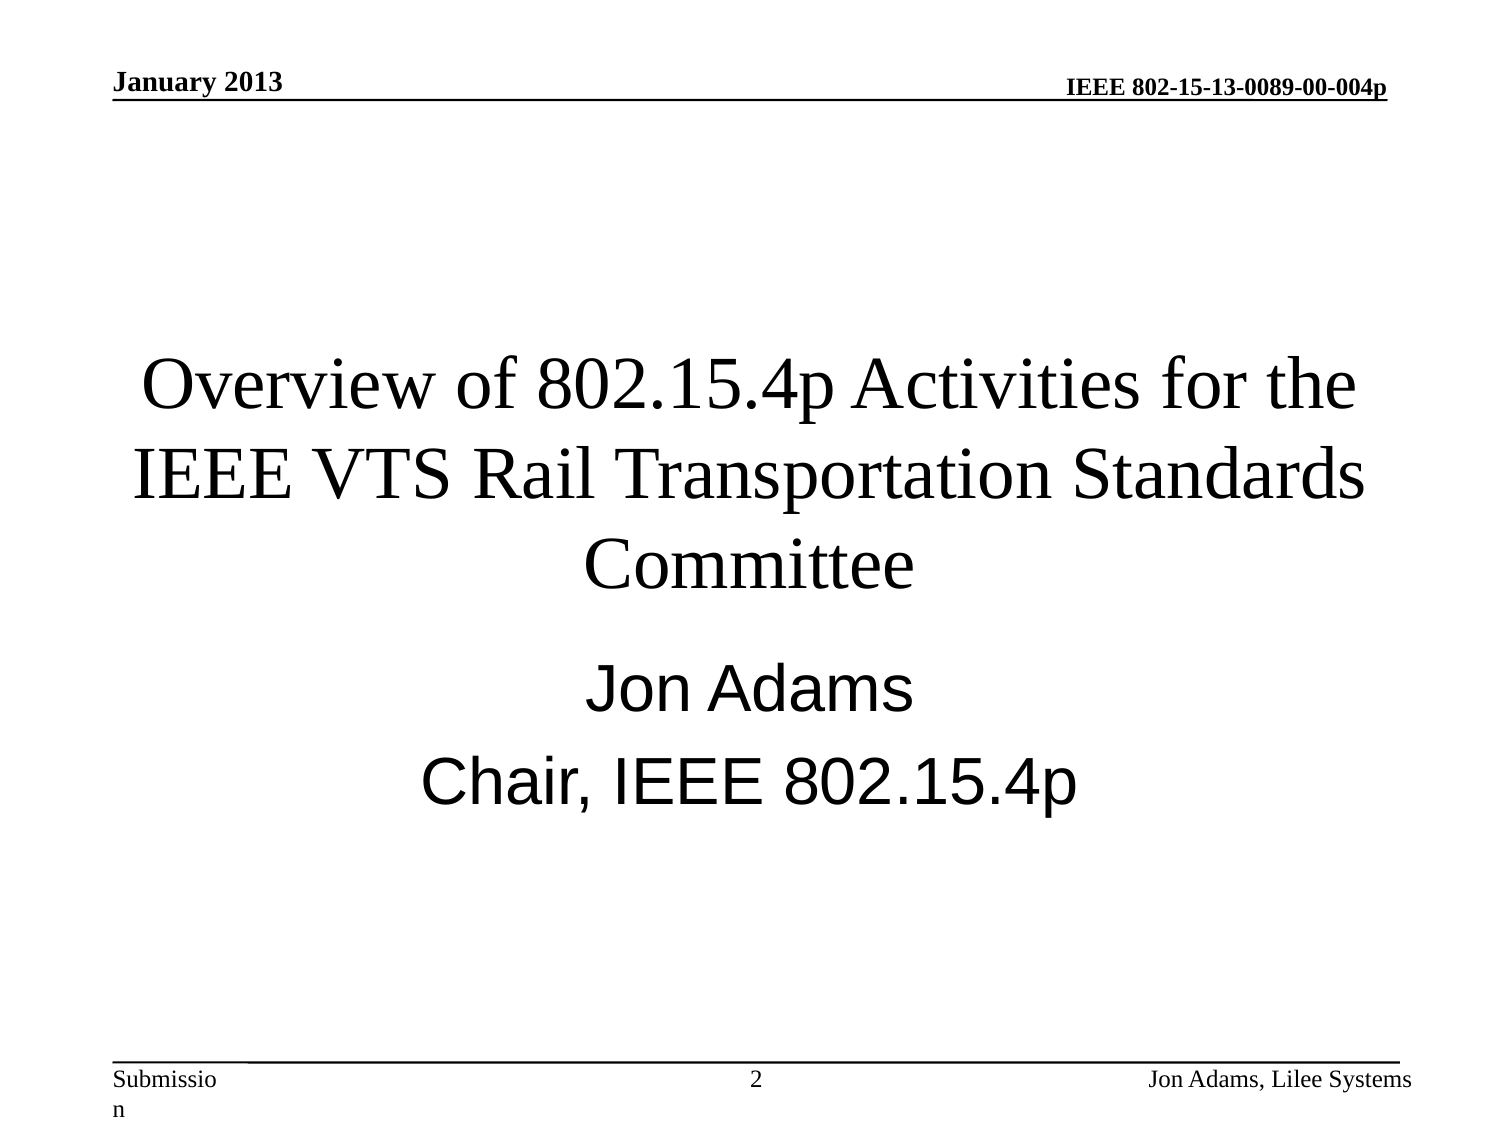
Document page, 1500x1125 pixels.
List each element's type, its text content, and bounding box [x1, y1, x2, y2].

title Overview of 802.15.4p Activities for the IEEE VTS Rail Transportation Standards Committee [112, 375, 1388, 563]
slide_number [112, 62, 375, 98]
subtitle Jon Adams Chair, IEEE 802.15.4p [225, 637, 1275, 925]
slide_number 2 [749, 1062, 763, 1093]
footer Jon Adams, Lilee Systems [900, 1062, 1413, 1093]
